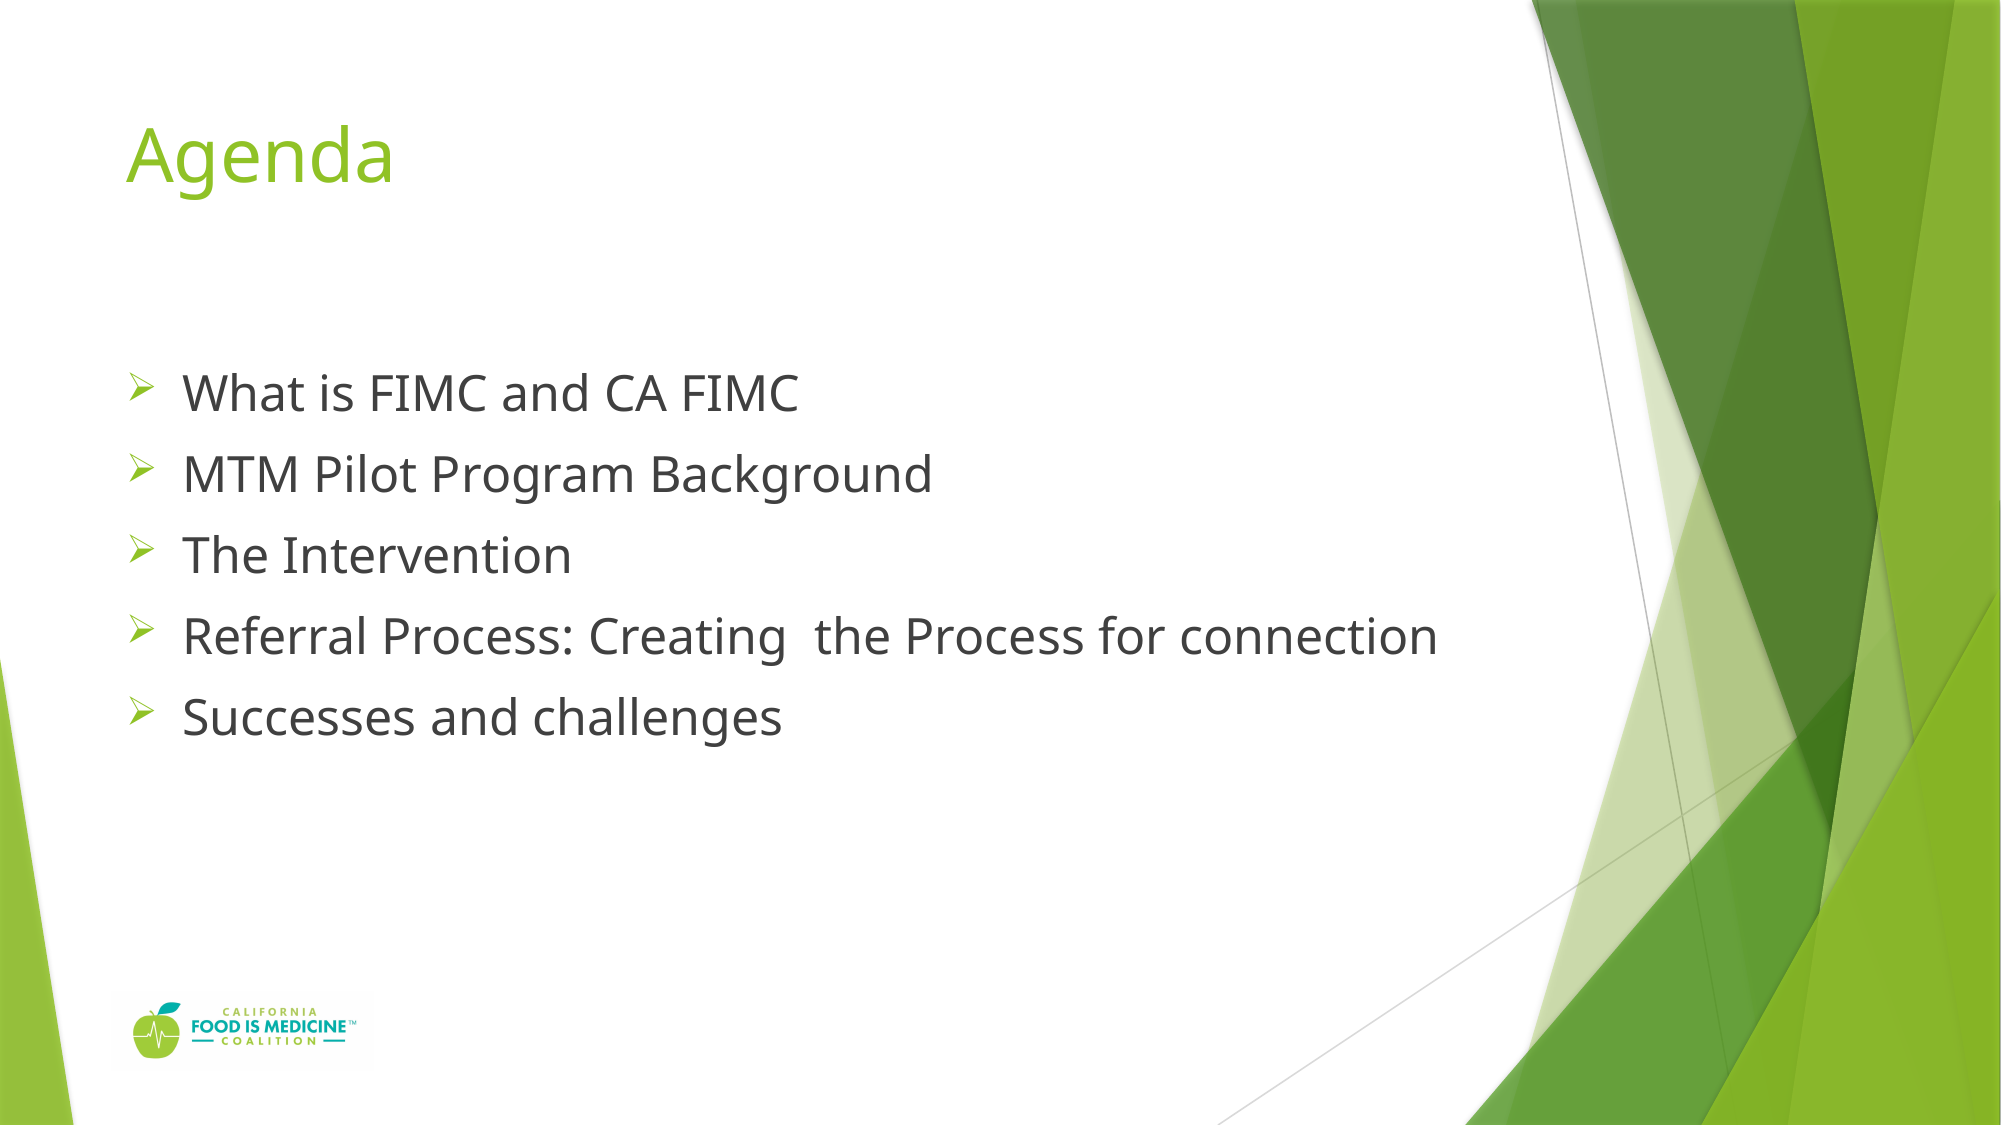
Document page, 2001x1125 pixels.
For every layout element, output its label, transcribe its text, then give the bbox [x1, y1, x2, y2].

picture [111, 992, 374, 1071]
list What is FIMC and CA FIMC MTM Pilot Program Background The Intervention Referral Process: Creating the Process for connection Successes and challenges [111, 354, 1522, 992]
title Agenda [111, 99, 1522, 317]
